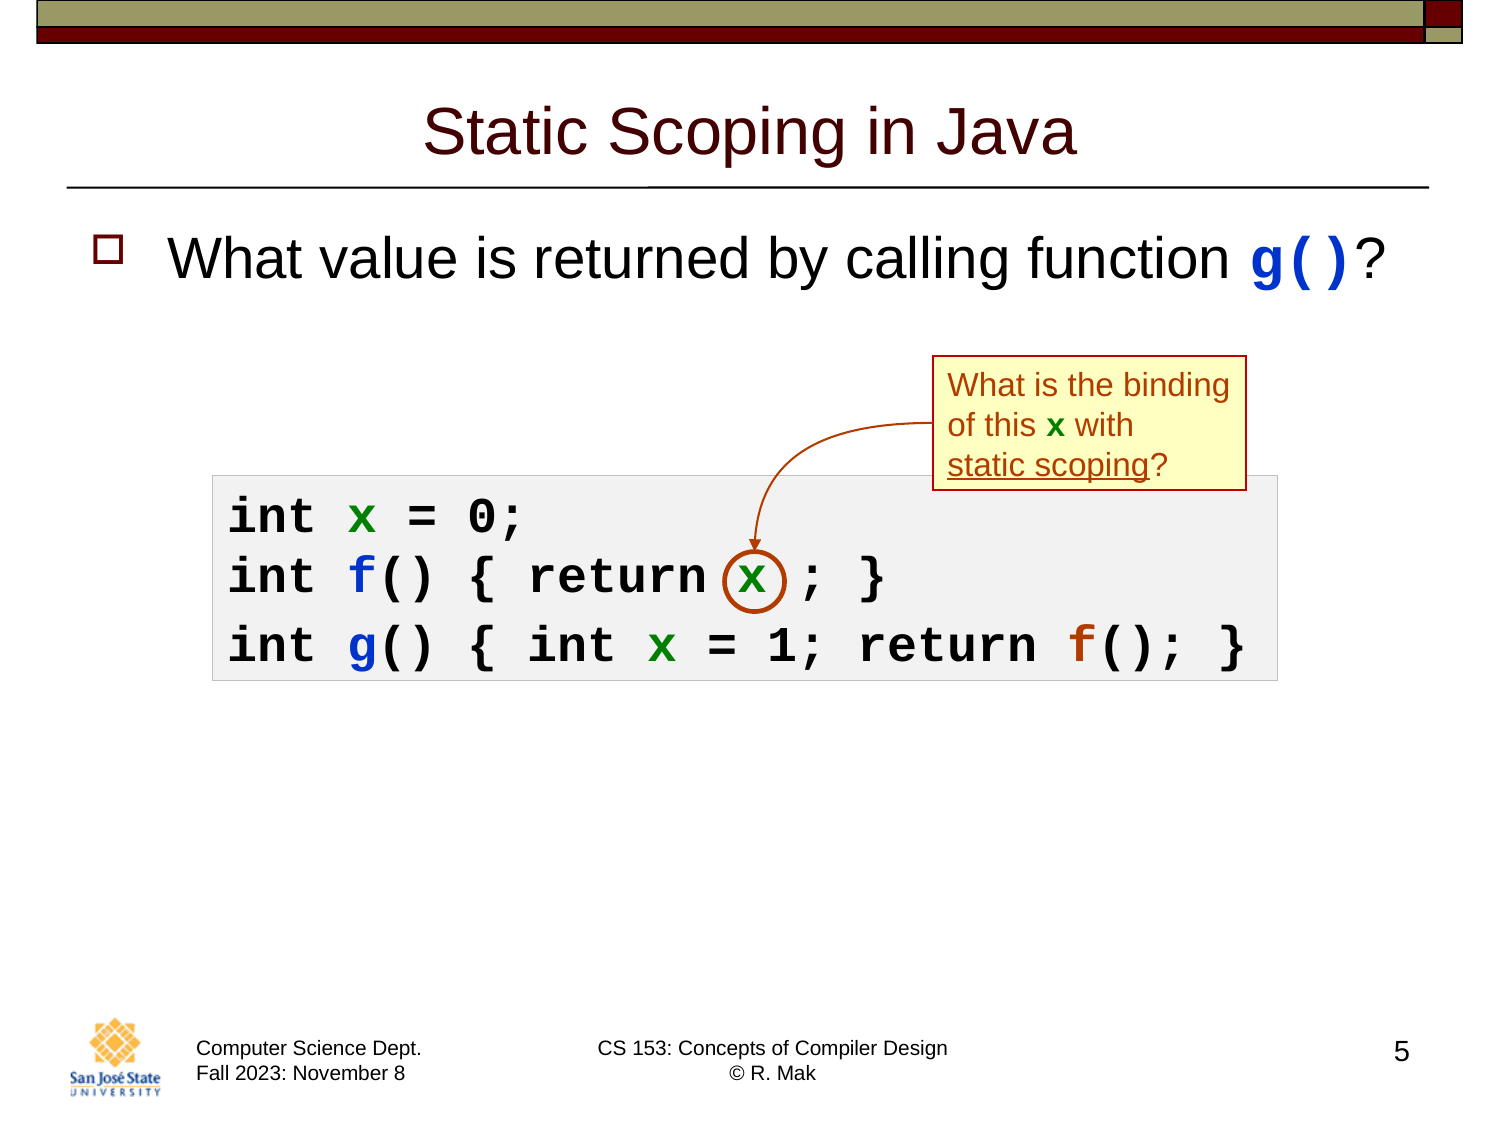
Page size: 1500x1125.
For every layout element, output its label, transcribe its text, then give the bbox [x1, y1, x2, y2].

slide_number 5 [1320, 1025, 1425, 1100]
picture [60, 1012, 166, 1112]
title Static Scoping in Java [75, 67, 1425, 175]
list What value is returned by calling function g()? [75, 212, 1425, 323]
text_box int x = 0; int f() { return x ; } int g() { int x = 1; return f(); } [212, 475, 1278, 681]
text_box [724, 355, 1248, 612]
